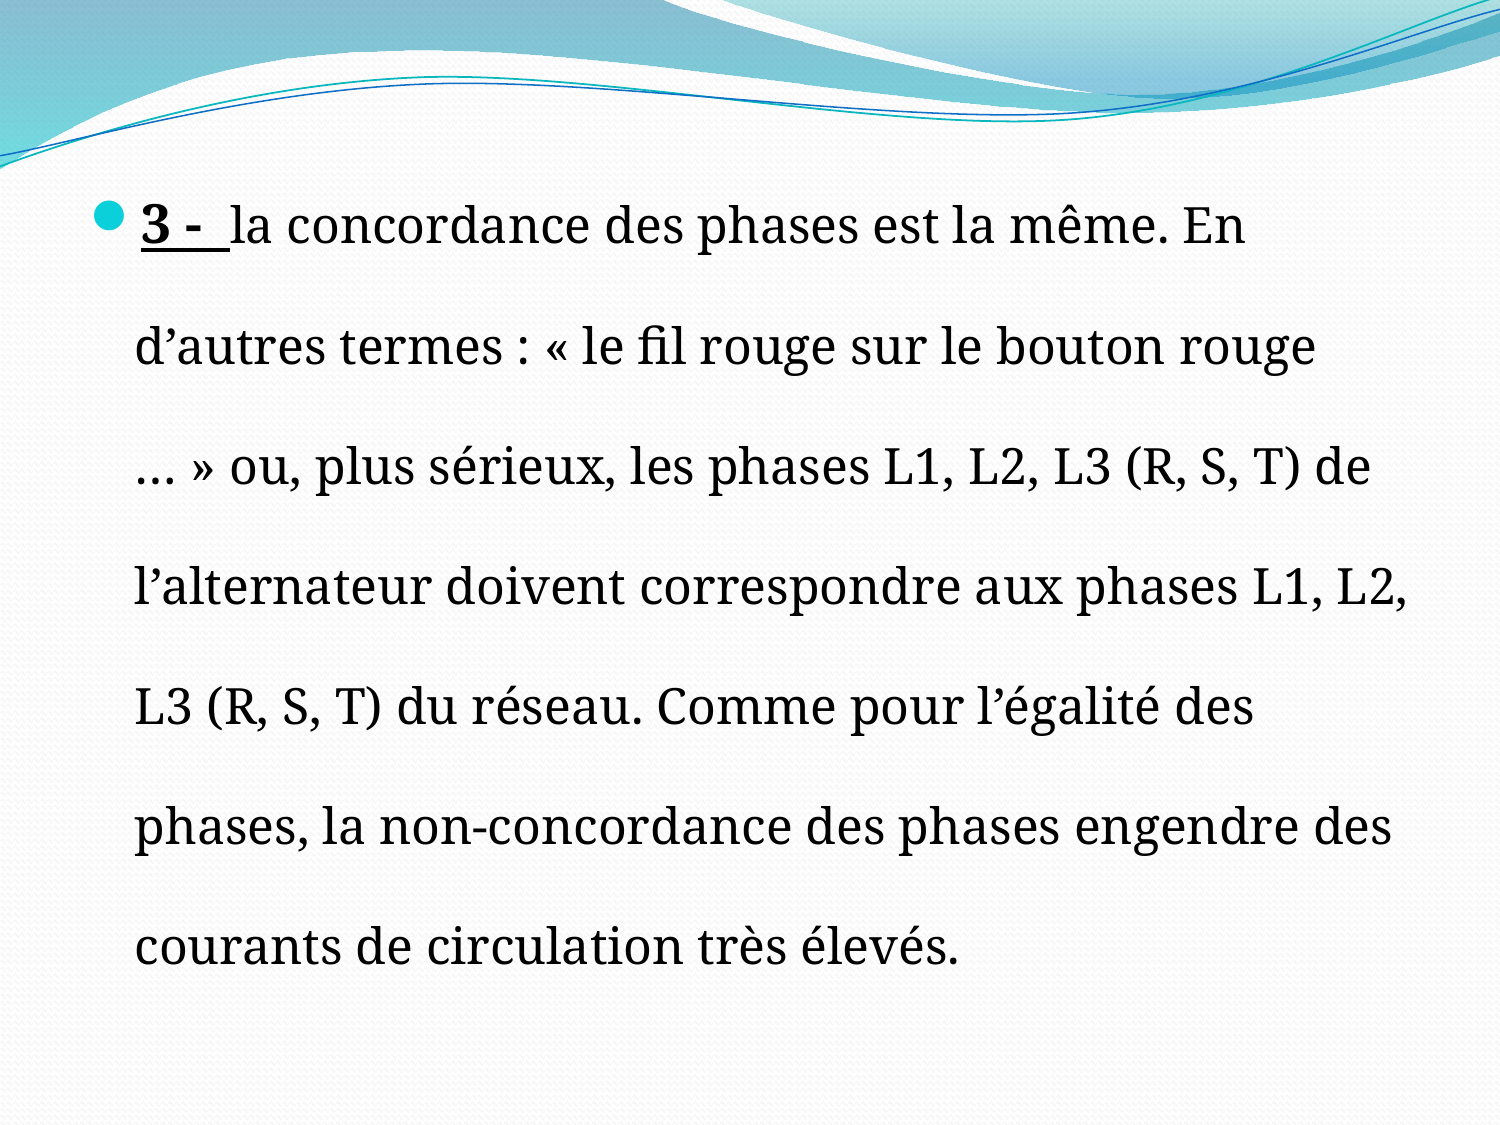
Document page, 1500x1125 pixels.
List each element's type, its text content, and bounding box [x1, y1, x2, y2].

list 3 - la concordance des phases est la même. En d’autres termes : « le fil rouge sur le bouton rouge … » ou, plus sérieux, les phases L1, L2, L3 (R, S, T) de l’alternateur doivent correspondre aux phases L1, L2, L3 (R, S, T) du réseau. Comme pour l’égalité des phases, la non-concordance des phases engendre des courants de circulation très élevés. [75, 117, 1425, 1038]
